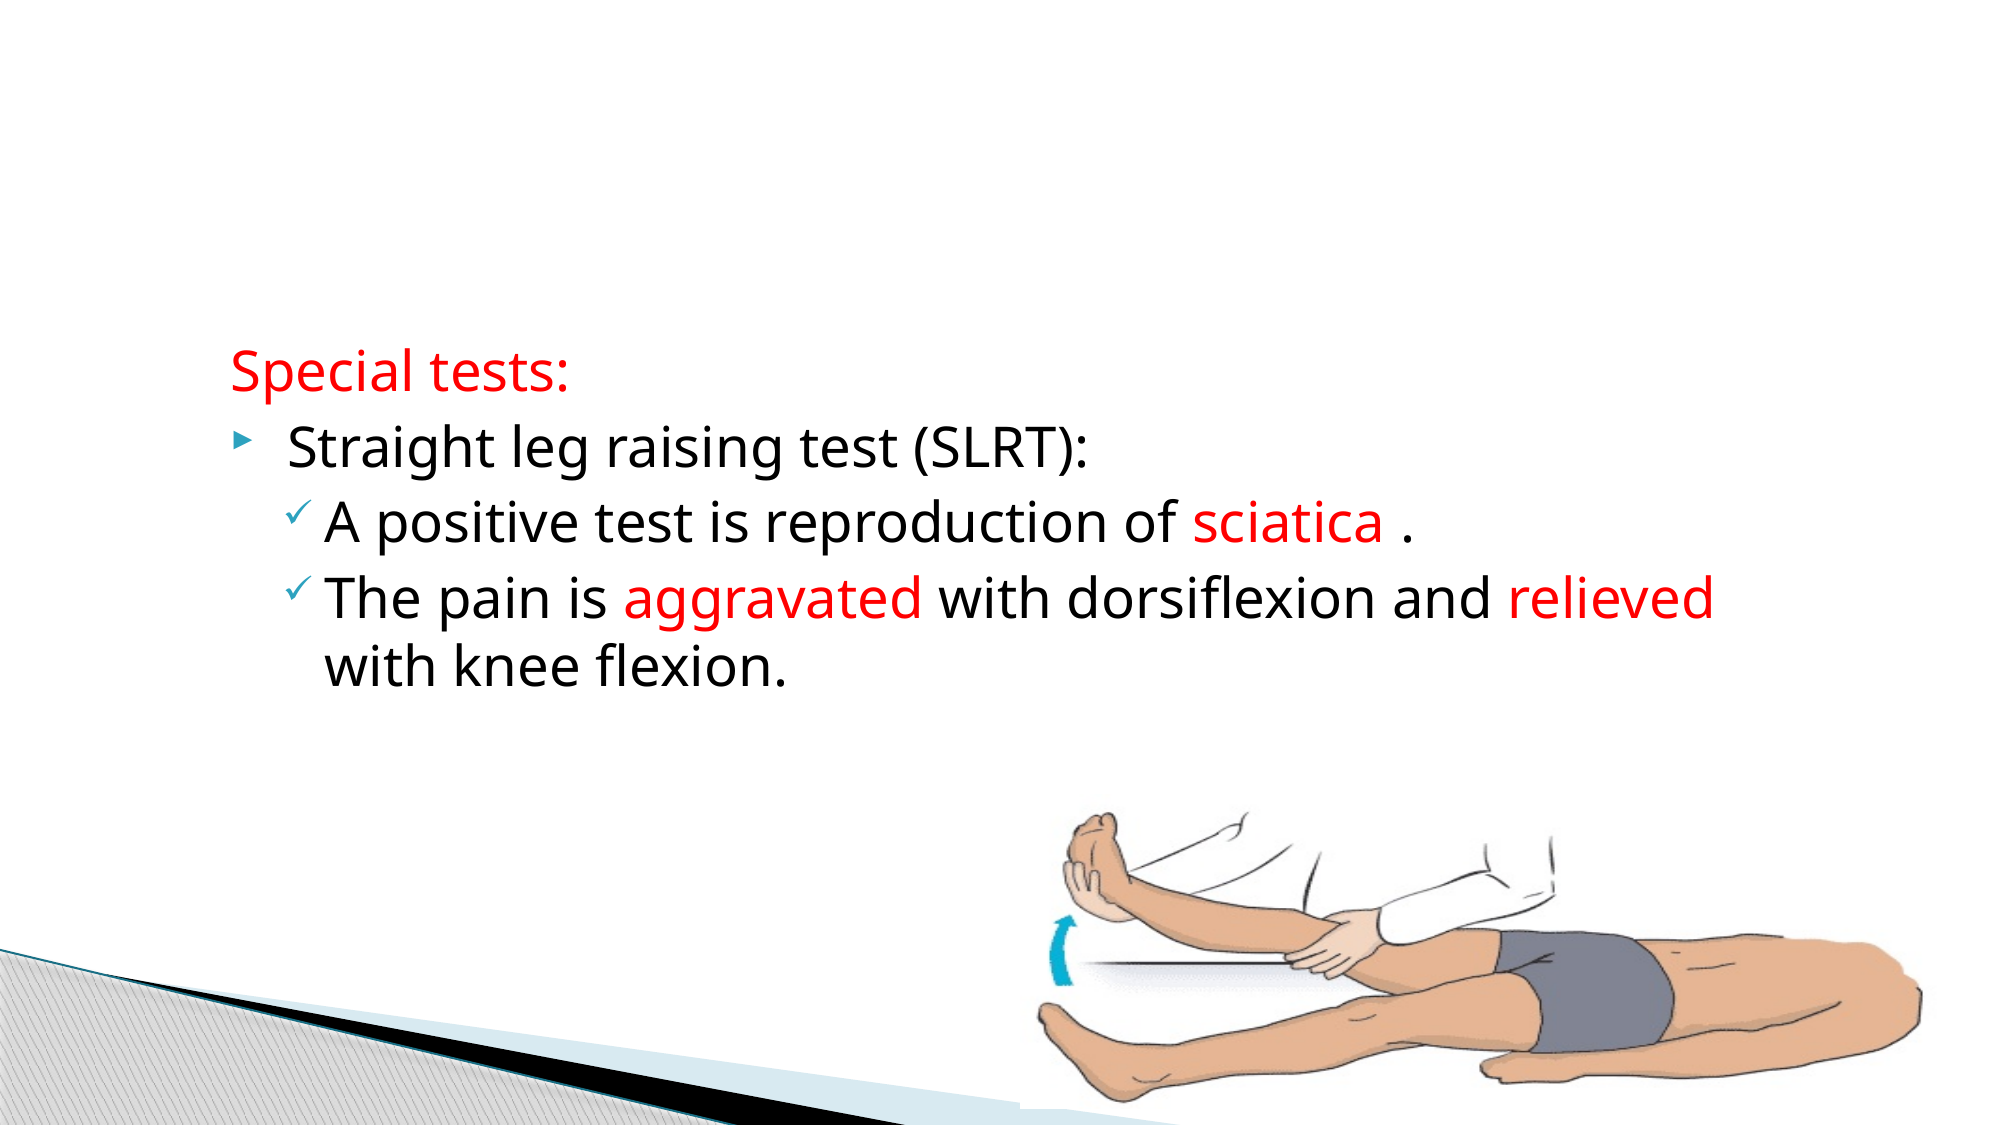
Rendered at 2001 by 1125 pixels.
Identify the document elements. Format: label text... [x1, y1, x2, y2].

picture [1020, 794, 1938, 1109]
list Special tests: Straight leg raising test (SLRT): A positive test is reproduction of sciatica . The pain is aggravated with dorsiflexion and relieved with knee flexion. [197, 327, 1746, 983]
